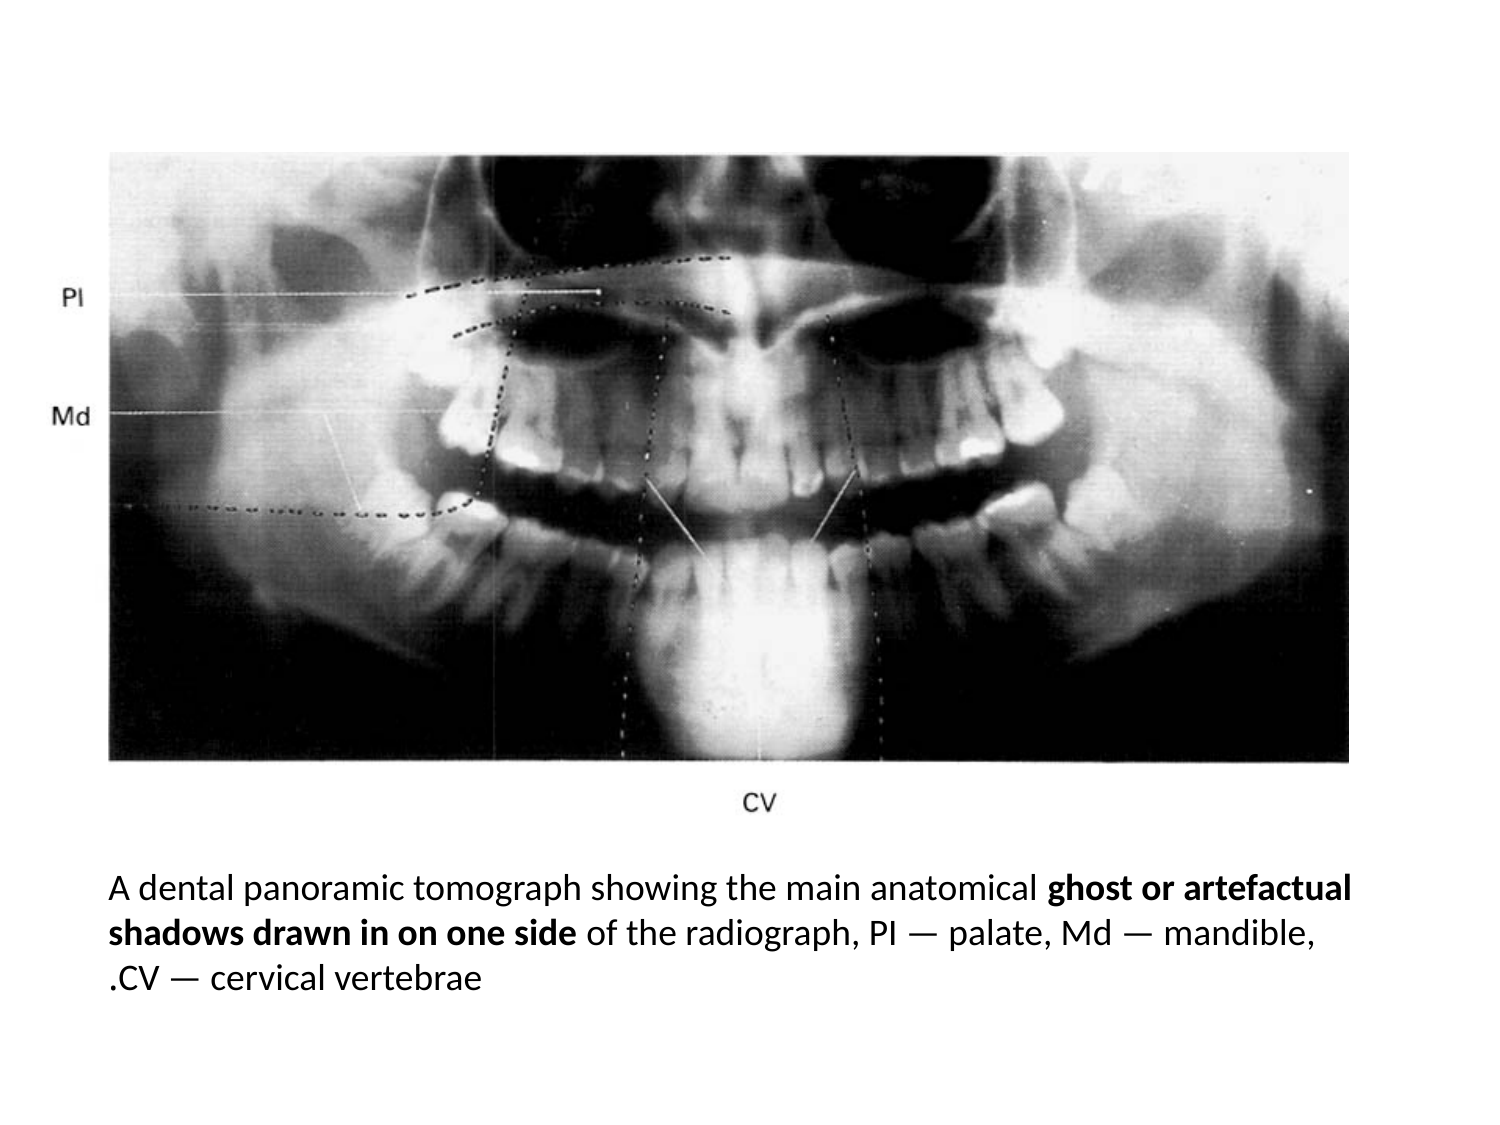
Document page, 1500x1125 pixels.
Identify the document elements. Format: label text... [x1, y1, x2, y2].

picture [46, 152, 1349, 820]
text_box A dental panoramic tomograph showing the main anatomical ghost or artefactual shadows drawn in on one side of the radiograph, PI — palate, Md — mandible, CV — cervical vertebrae. [93, 855, 1383, 1006]
